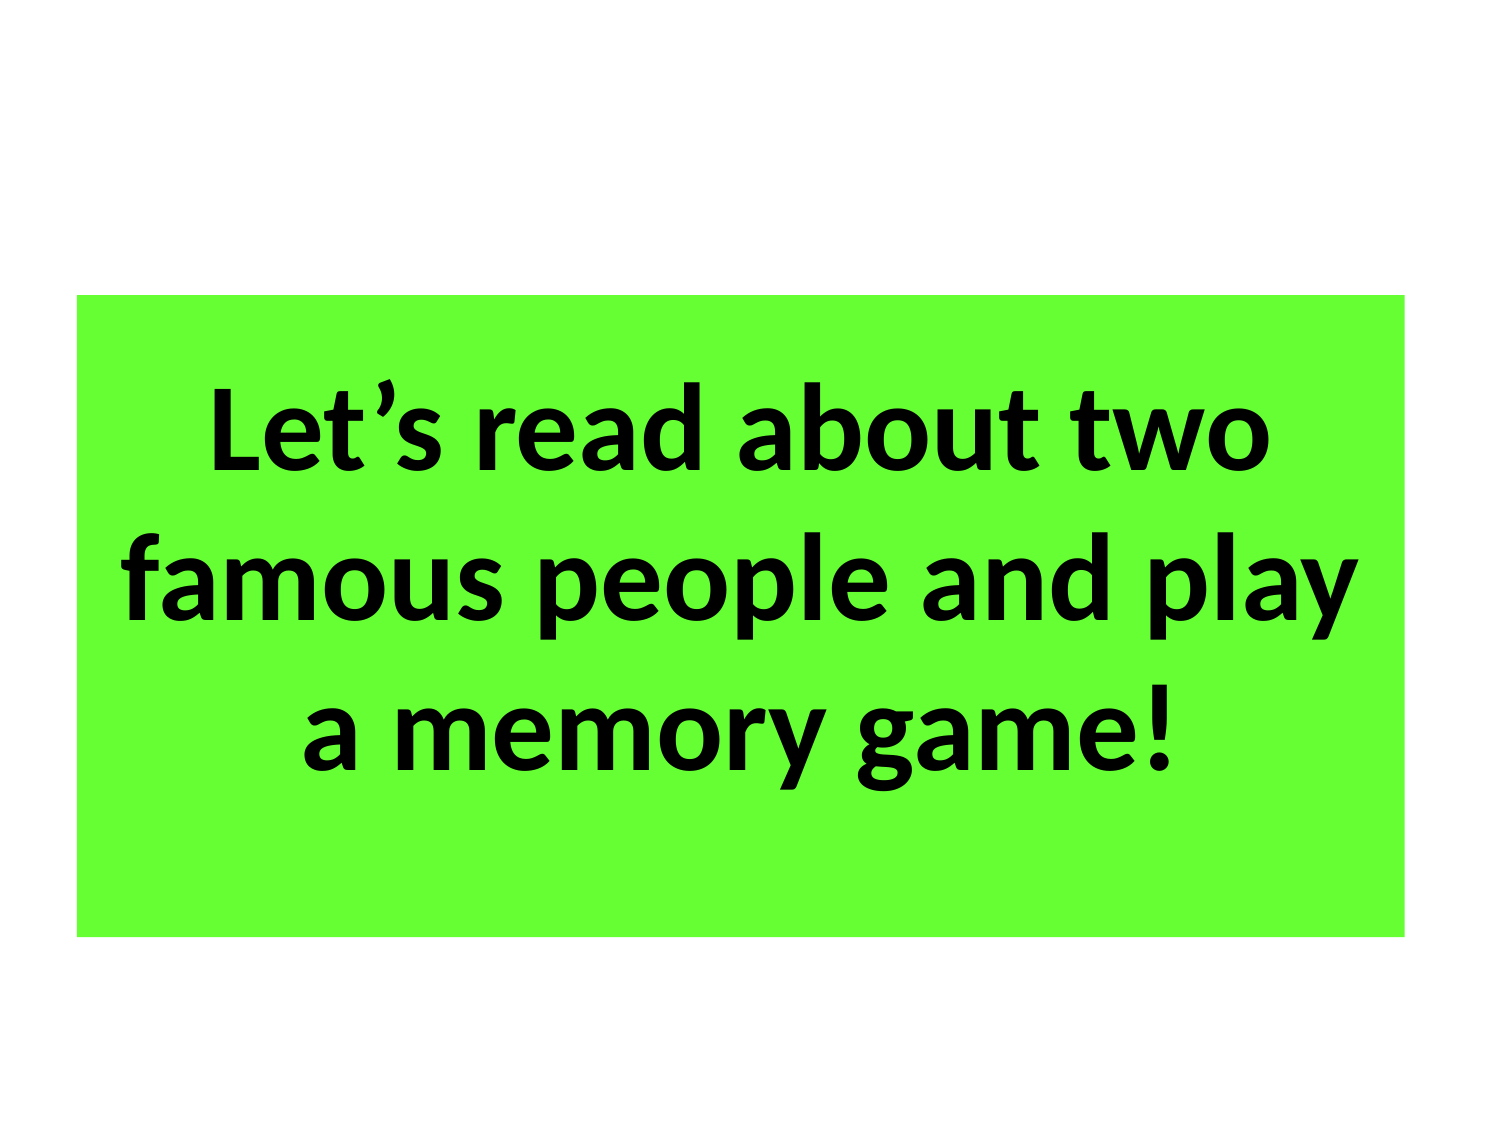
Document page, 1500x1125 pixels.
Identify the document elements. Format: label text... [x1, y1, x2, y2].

list Let’s read about two famous people and play a memory game! [76, 295, 1405, 938]
